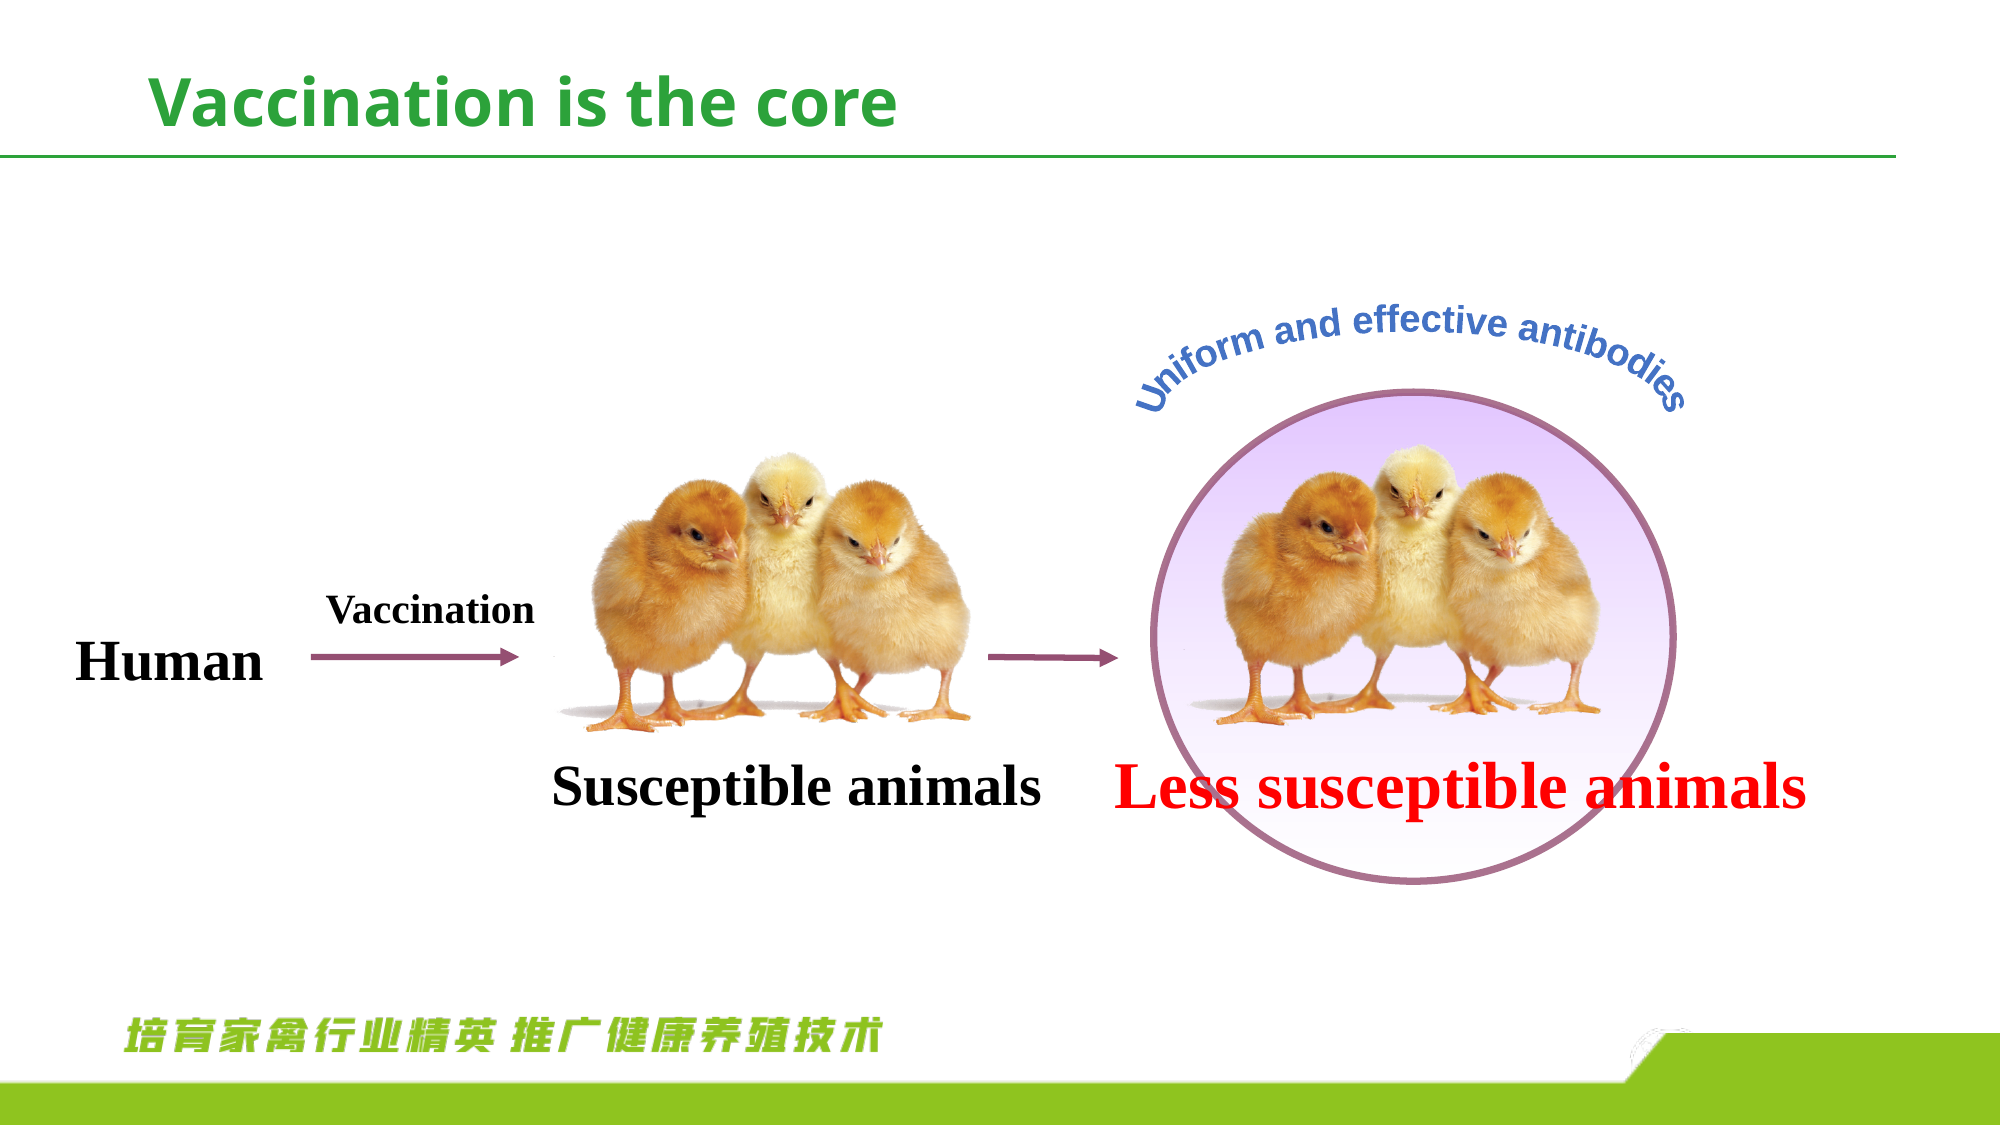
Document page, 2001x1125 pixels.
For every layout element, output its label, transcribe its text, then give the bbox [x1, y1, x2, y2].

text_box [58, 317, 1837, 882]
title Vaccination is the core [134, 61, 1237, 265]
picture [63, 980, 928, 1090]
